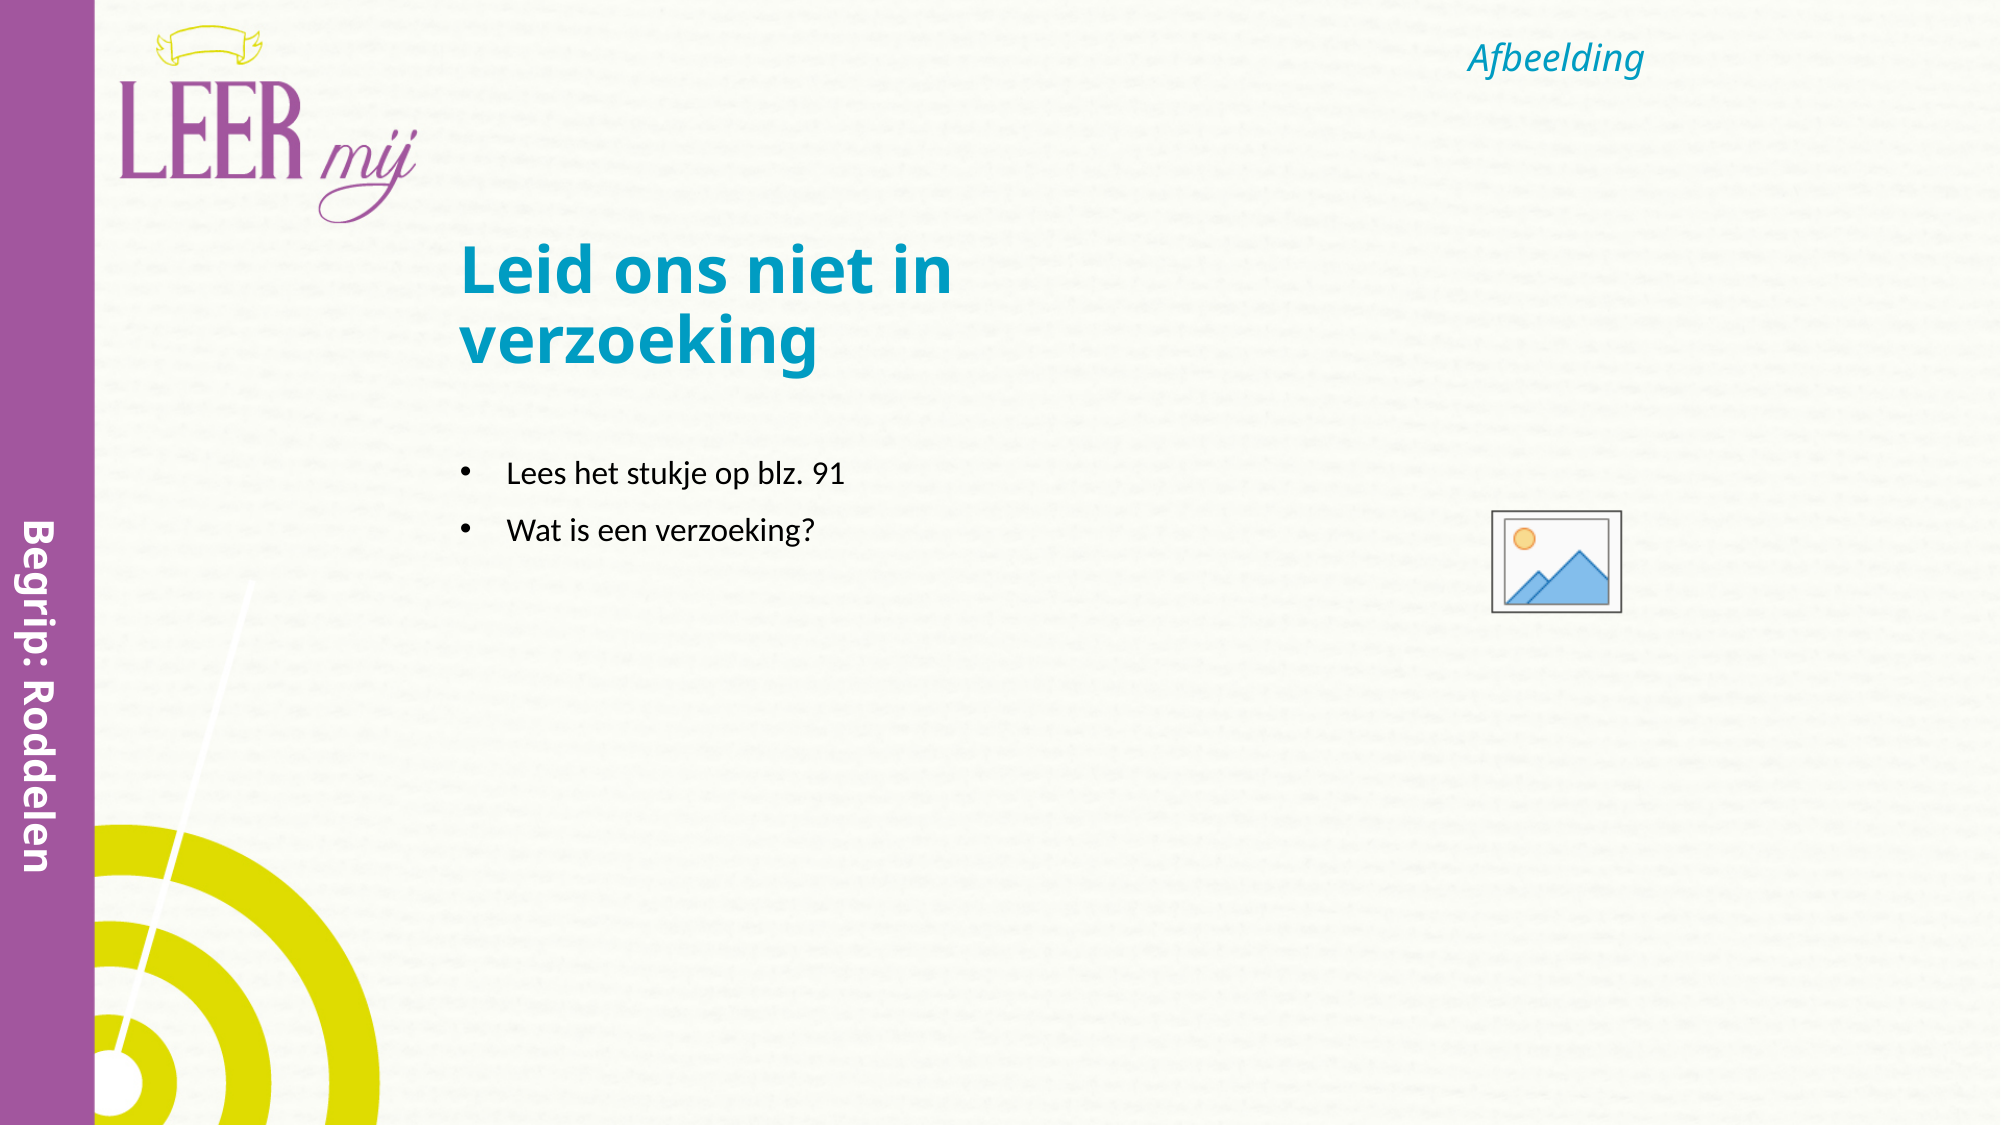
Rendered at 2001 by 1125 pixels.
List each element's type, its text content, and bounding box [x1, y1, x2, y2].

title Leid ons niet in verzoeking [444, 229, 1102, 386]
list Begrip: Roddelen [7, 503, 89, 1094]
list Lees het stukje op blz. 91 Wat is een verzoeking? [444, 448, 1105, 968]
picture [0, 0, 2001, 1125]
